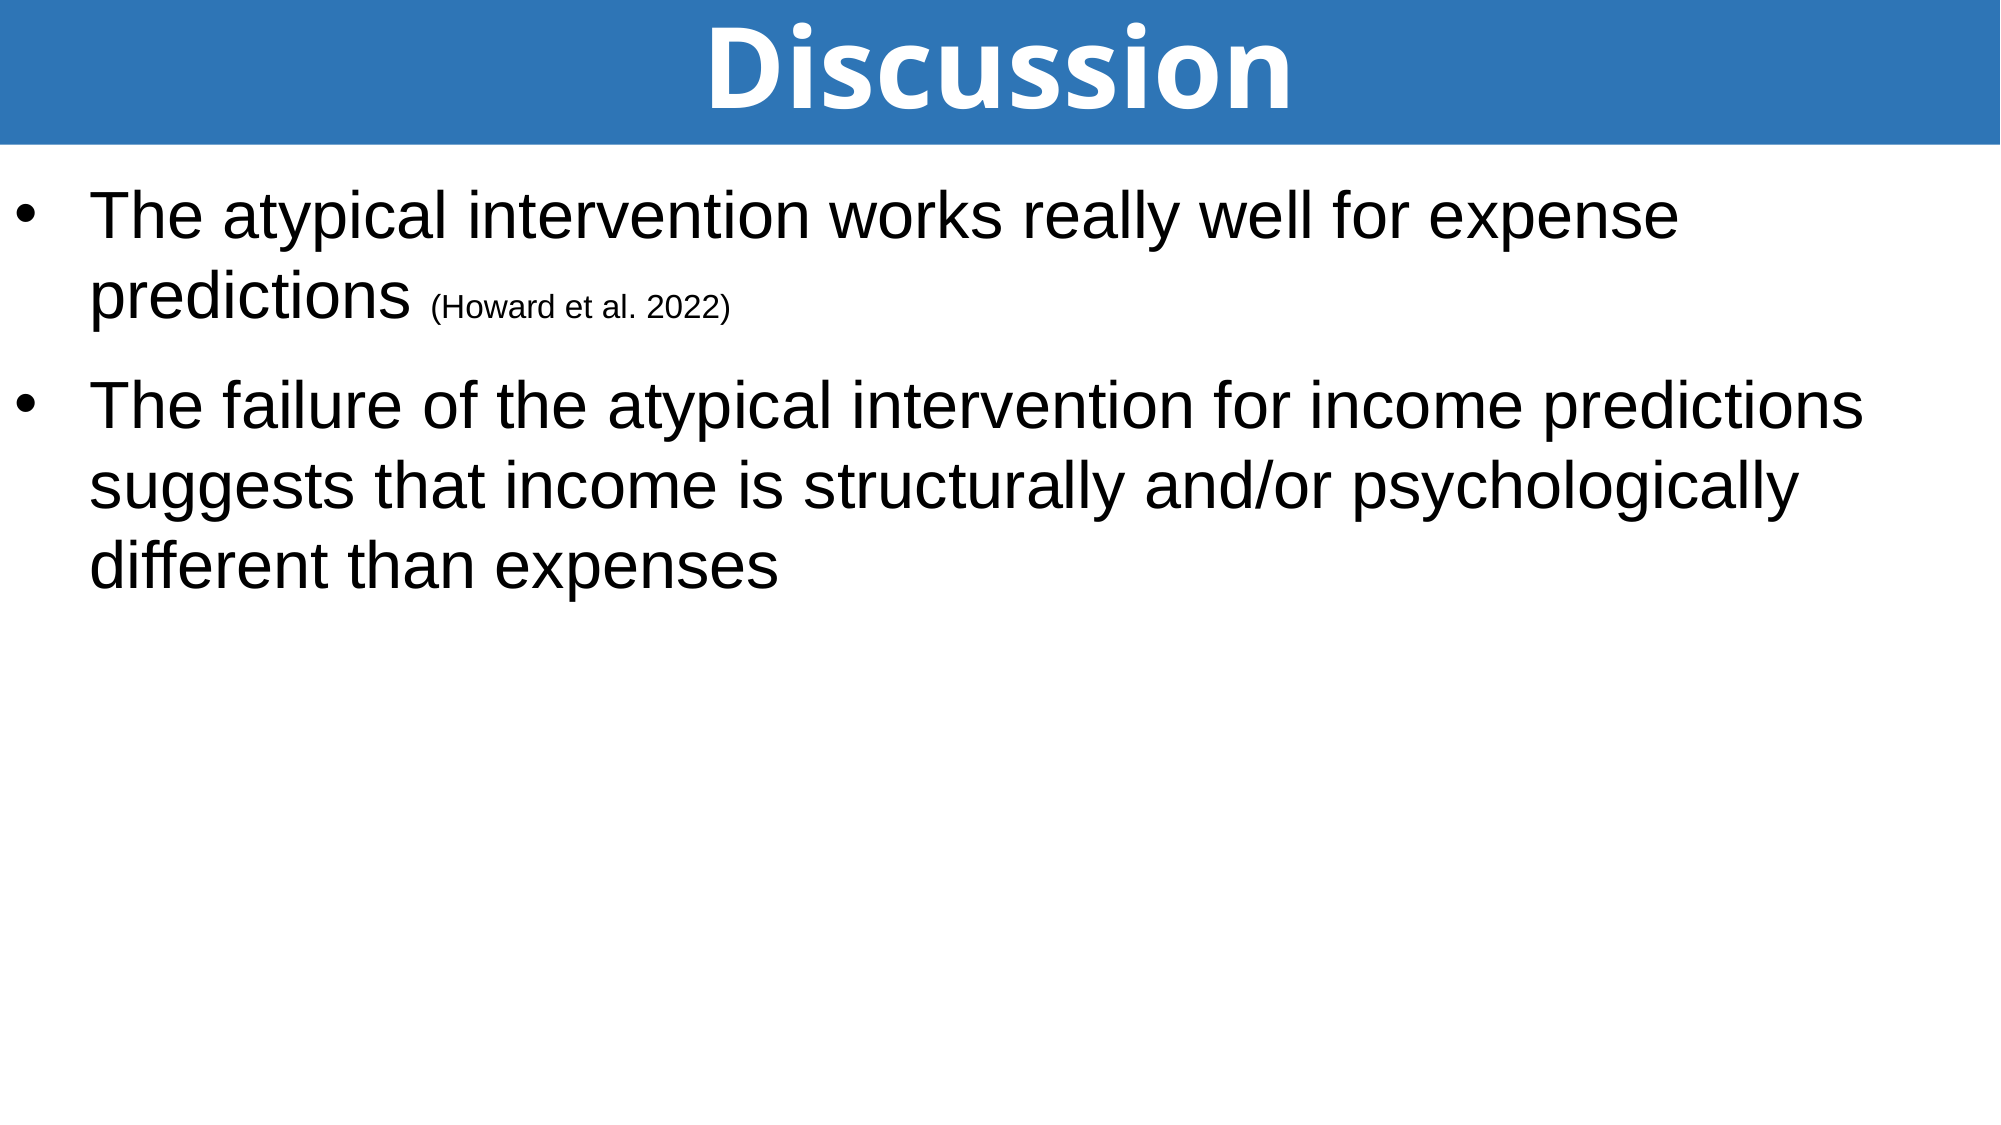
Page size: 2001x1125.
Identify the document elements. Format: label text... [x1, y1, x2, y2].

text_box The atypical intervention works really well for expense predictions (Howard et al. 2022) The failure of the atypical intervention for income predictions suggests that income is structurally and/or psychologically different than expenses [0, 144, 2000, 610]
title Discussion [0, 0, 2000, 144]
